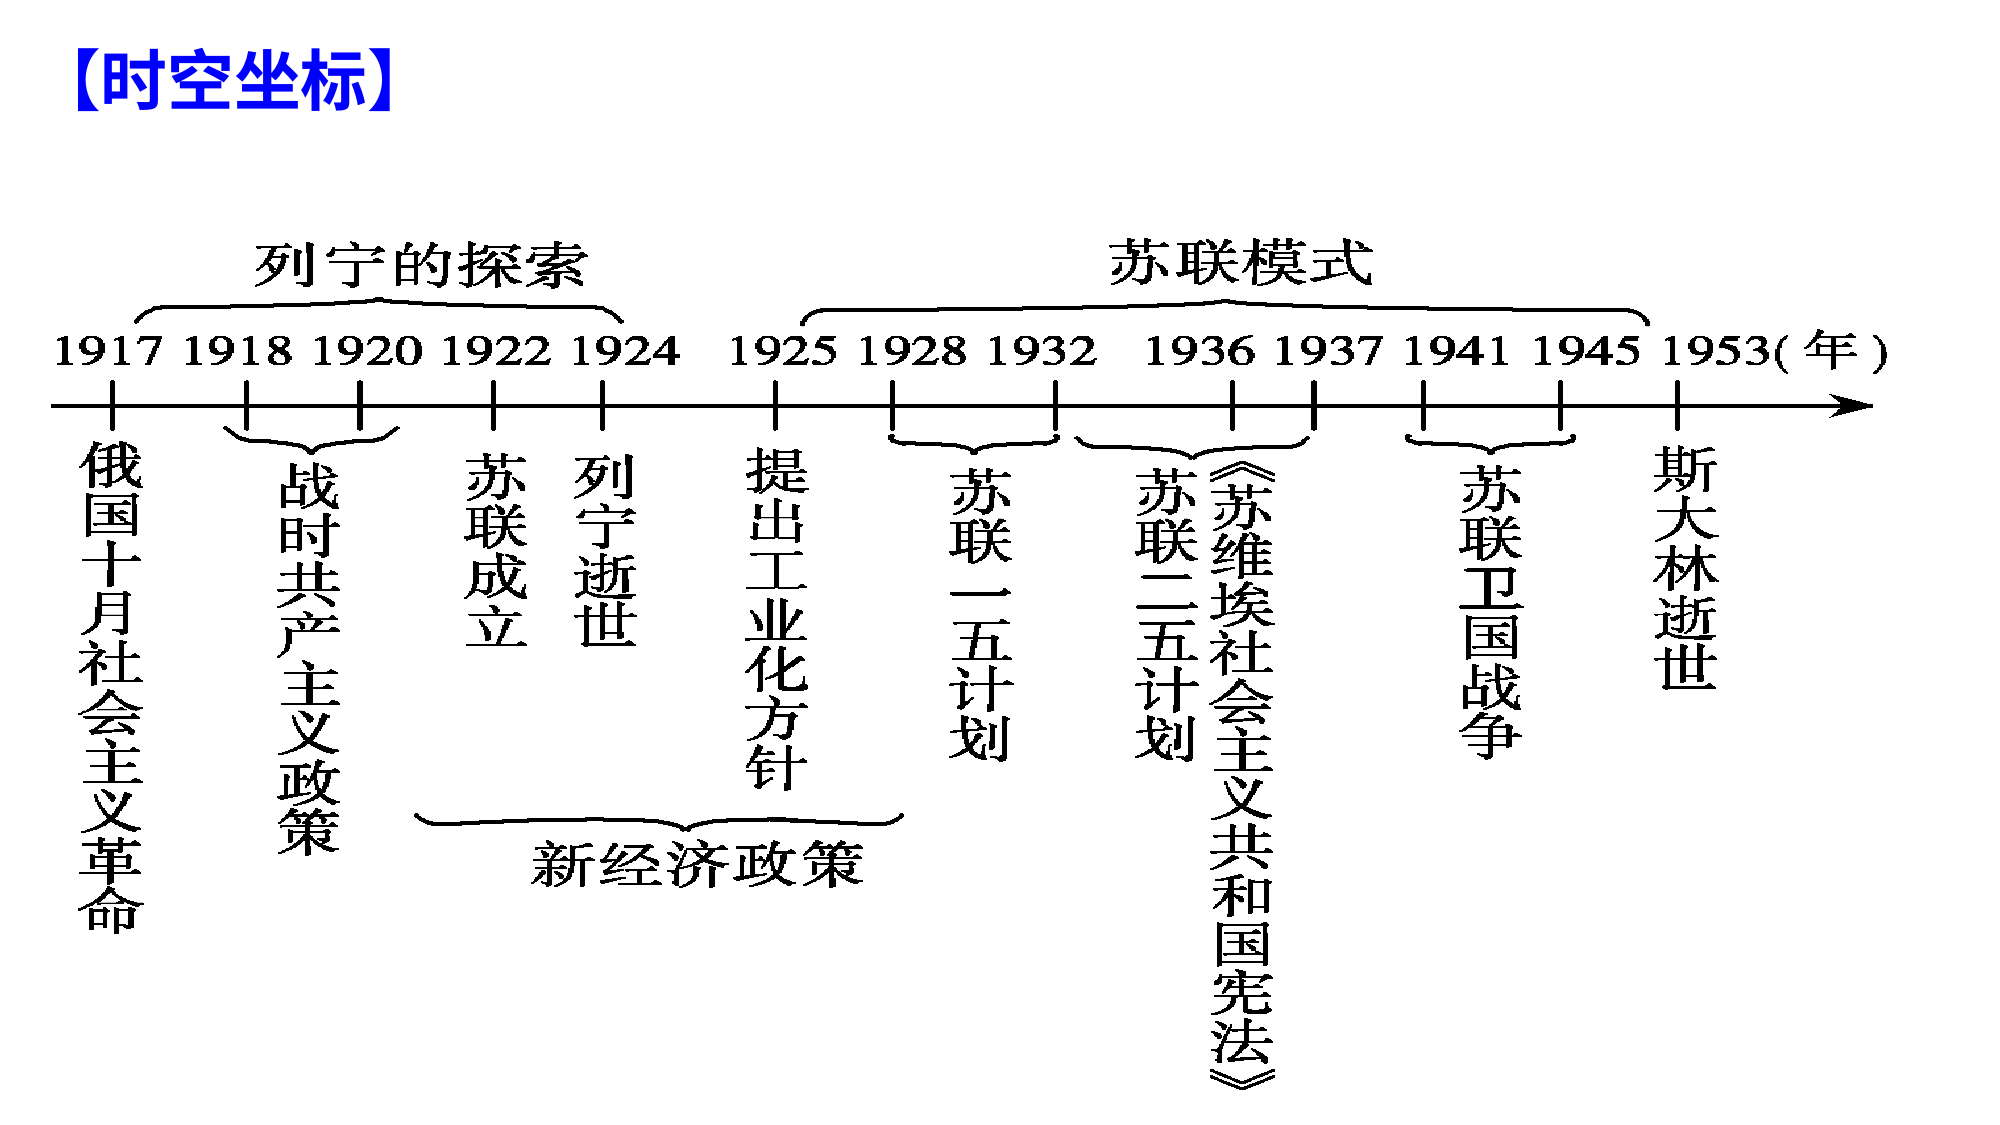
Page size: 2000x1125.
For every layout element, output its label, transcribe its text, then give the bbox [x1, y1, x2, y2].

picture [51, 231, 1919, 1095]
text_box 【时空坐标】 [19, 31, 504, 126]
